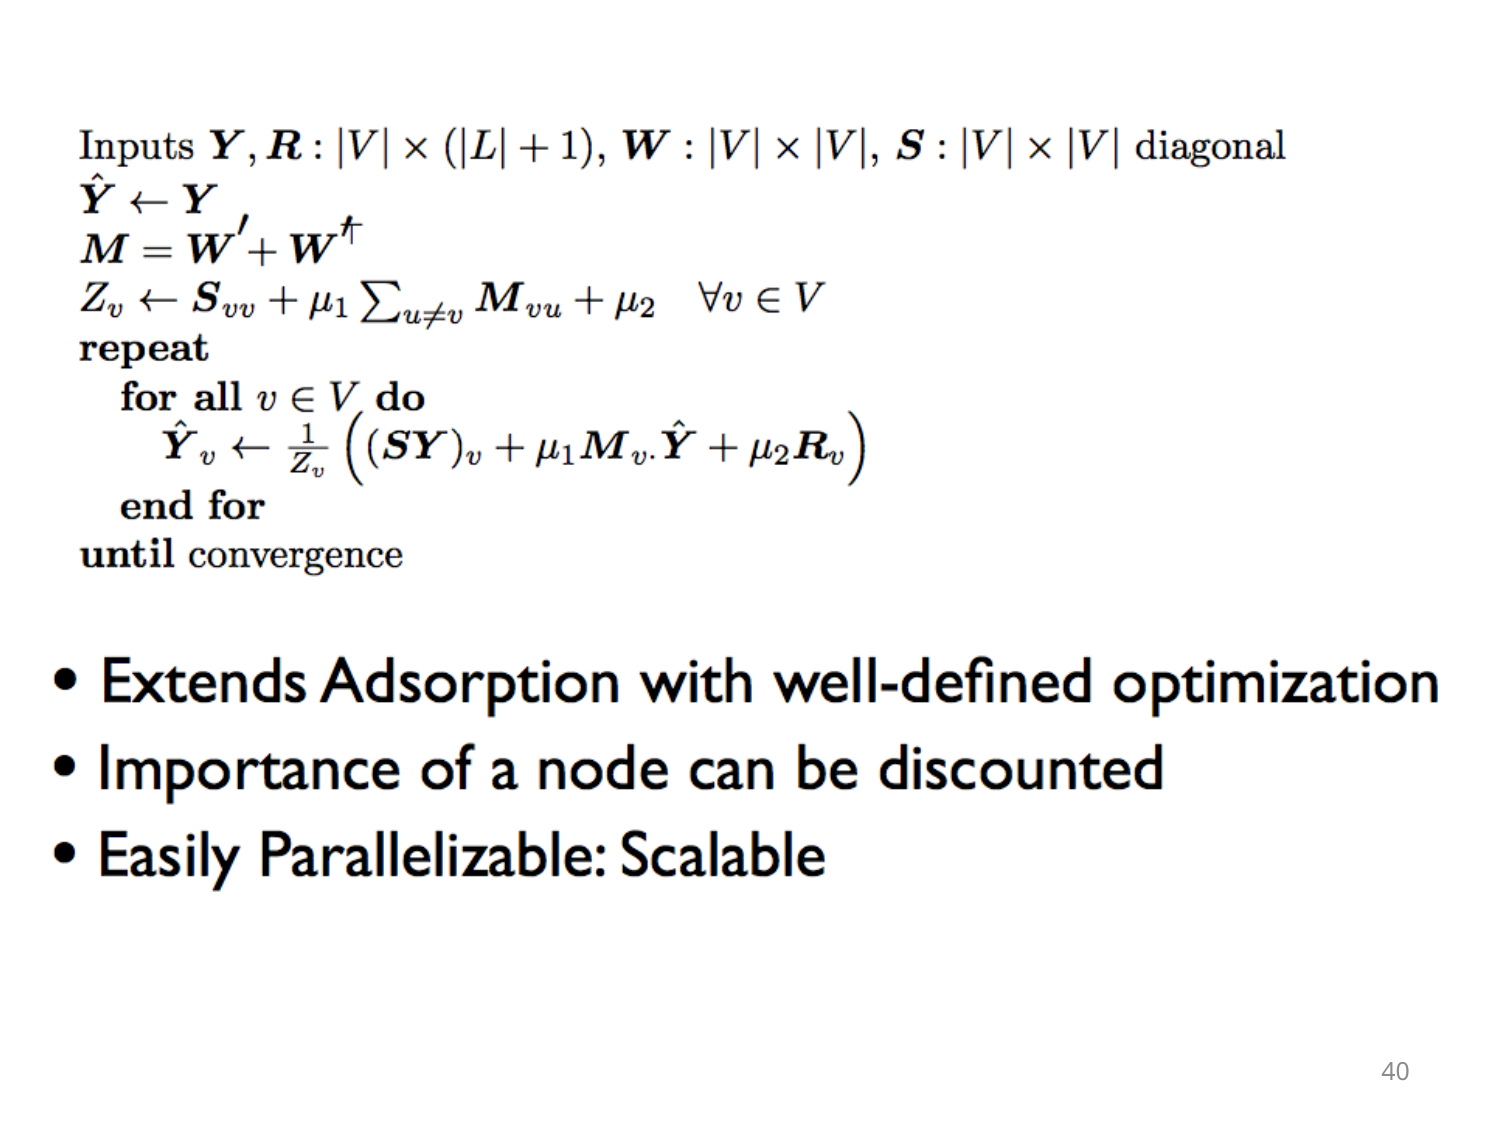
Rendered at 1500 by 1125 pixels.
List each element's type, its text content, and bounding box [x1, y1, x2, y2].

picture [13, 65, 1500, 954]
slide_number 40 [1074, 1042, 1425, 1103]
